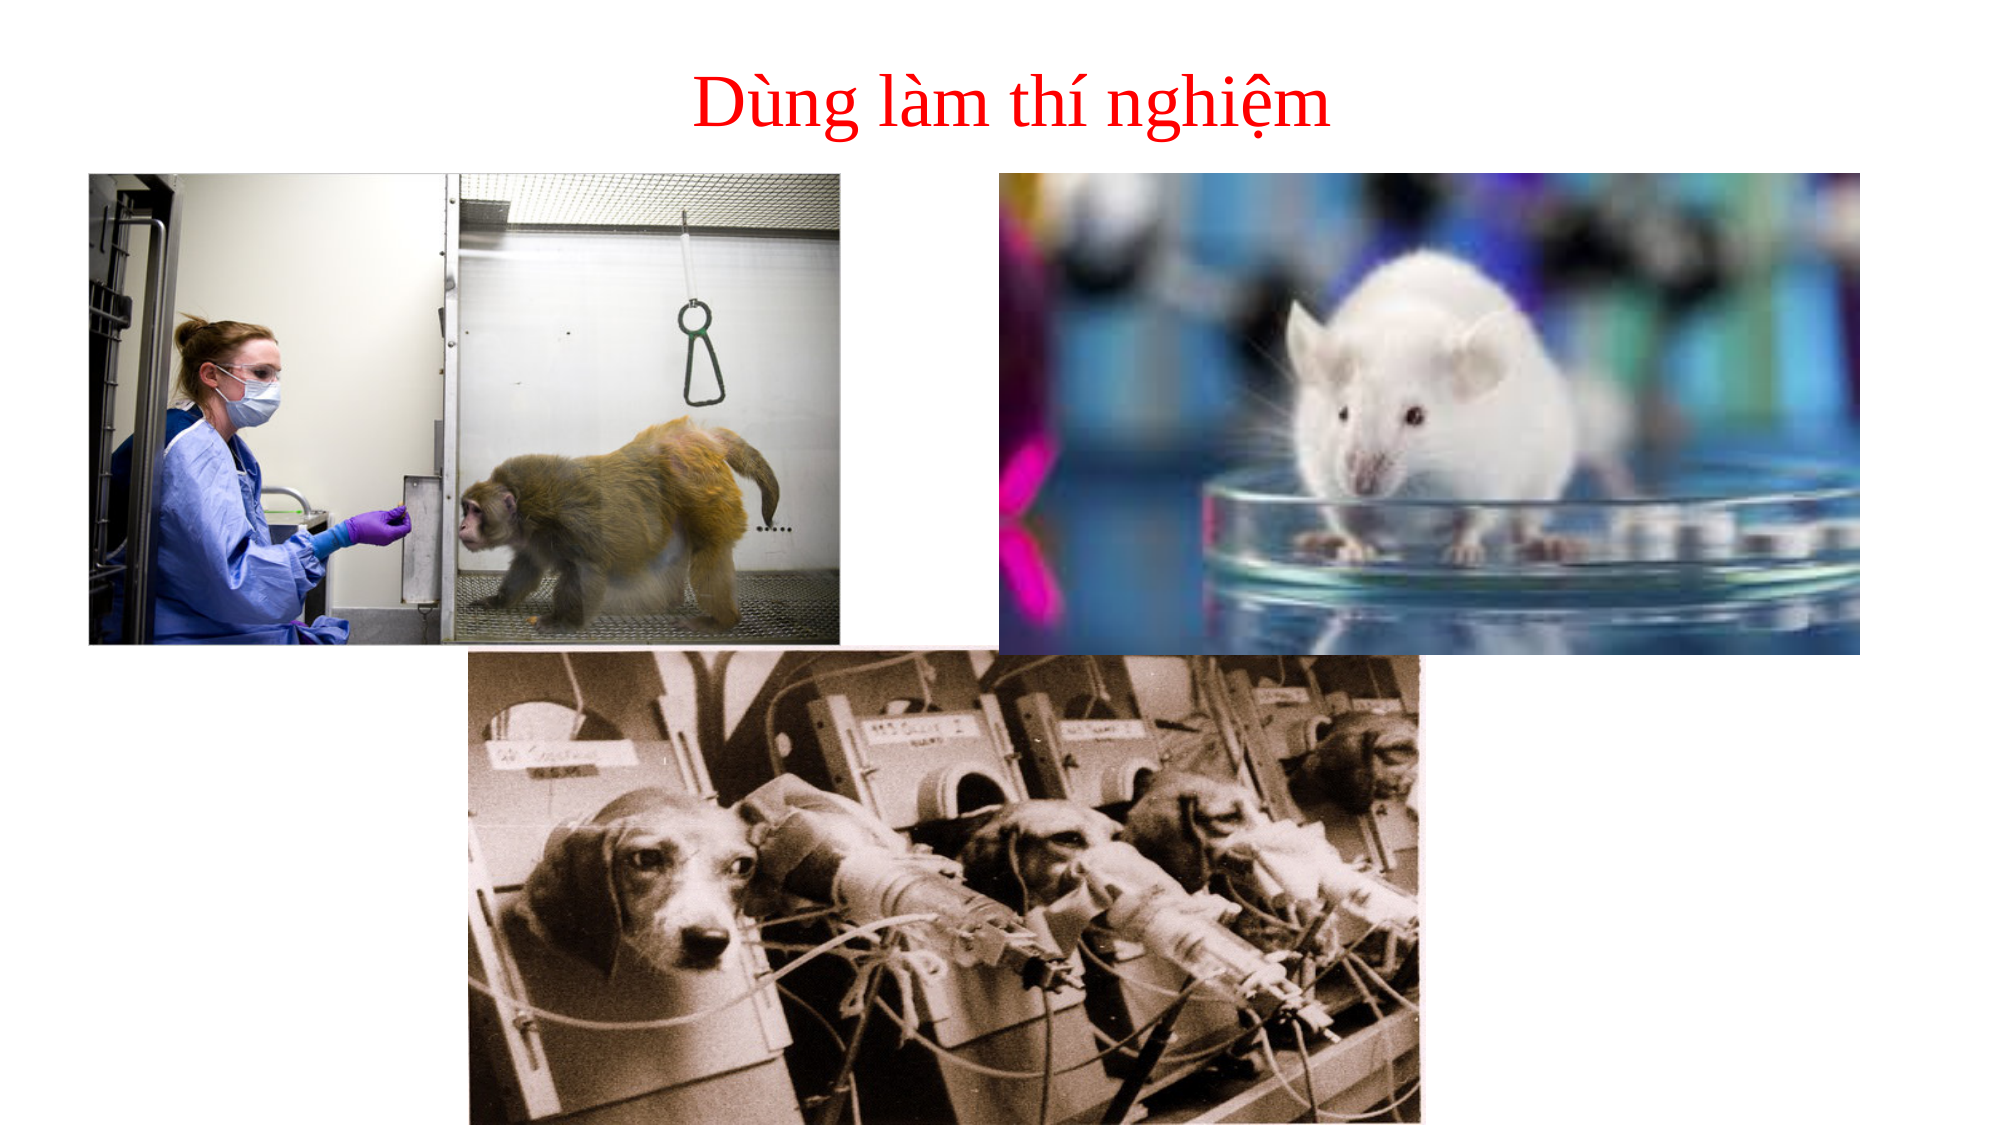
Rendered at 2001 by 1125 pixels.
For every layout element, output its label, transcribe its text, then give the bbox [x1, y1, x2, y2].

picture [88, 172, 841, 646]
title Dùng làm thí nghiệm [337, 30, 1688, 174]
picture [999, 173, 1860, 655]
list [468, 645, 1426, 1125]
